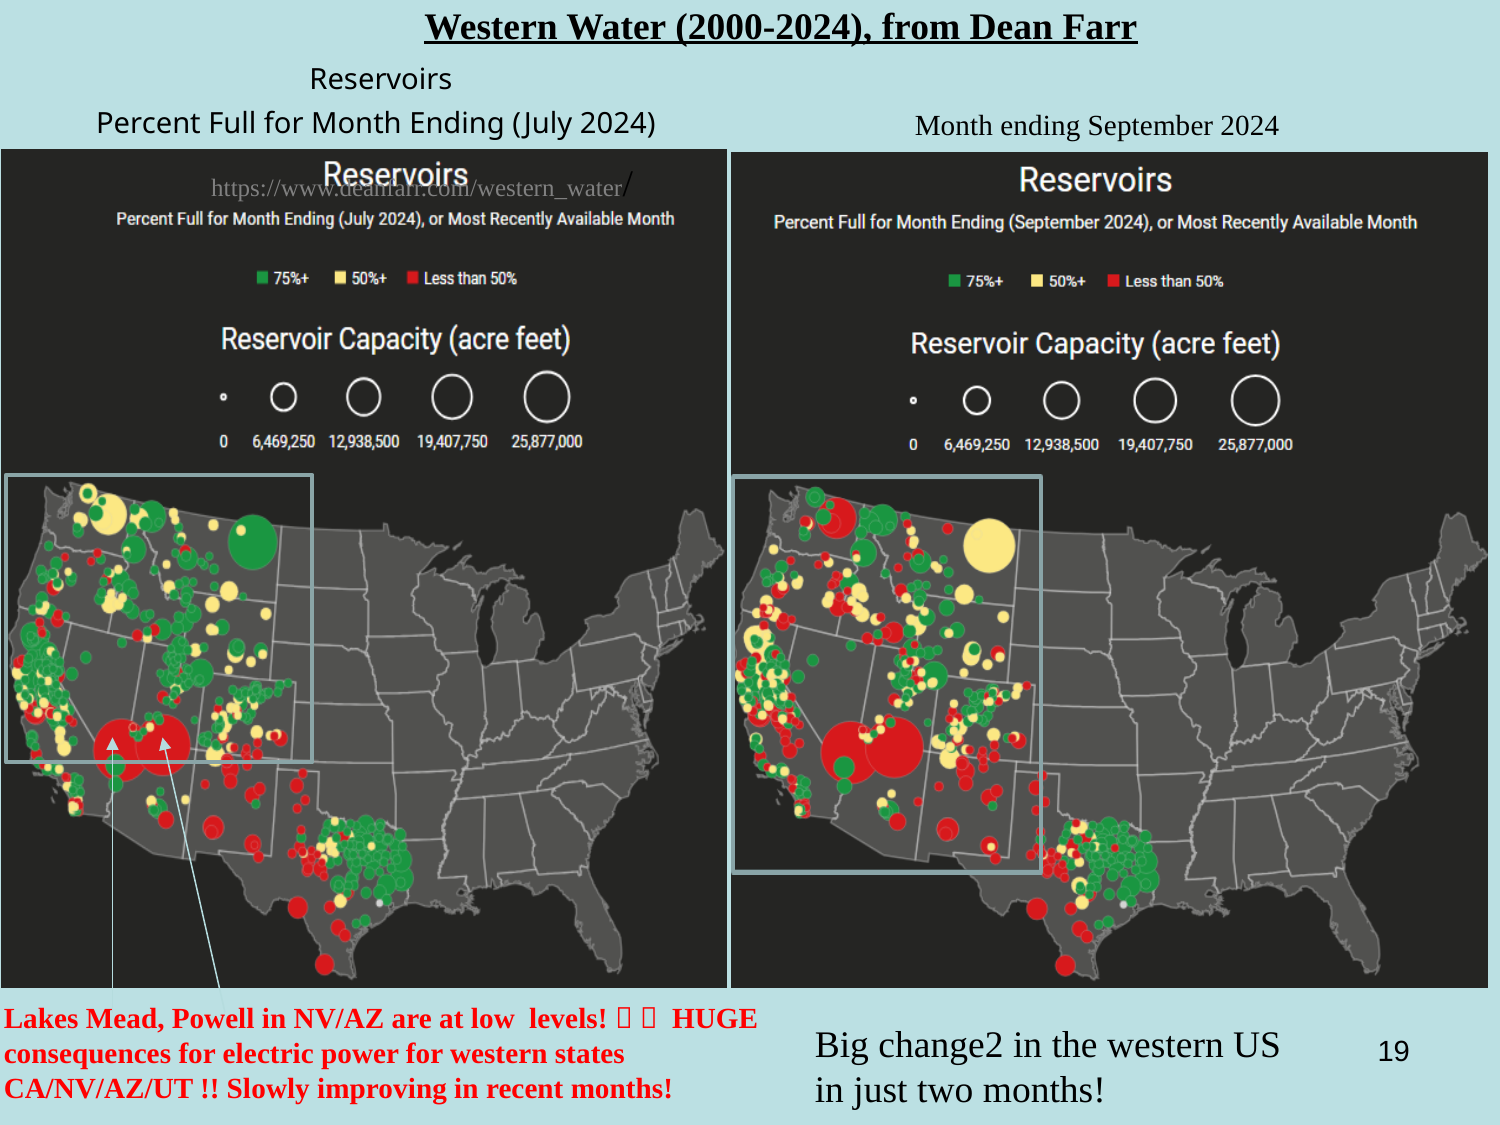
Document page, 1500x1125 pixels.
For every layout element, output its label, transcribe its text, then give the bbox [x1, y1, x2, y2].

text_box Western Water (2000-2024), from Dean Farr [409, 0, 1163, 55]
text_box Month ending September 2024 [900, 98, 1388, 149]
text_box Lakes Mead, Powell in NV/AZ are at low levels!   HUGE consequences for electric power for western states CA/NV/AZ/UT !! Slowly improving in recent months! [0, 995, 776, 1112]
picture [731, 151, 1488, 988]
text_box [162, 737, 226, 1013]
text_box Reservoirs Percent Full for Month Ending (July 2024) [5, 53, 756, 148]
slide_number 19 [1313, 1024, 1426, 1103]
picture [0, 149, 727, 988]
text_box Big change2 in the western US in just two months! [799, 1012, 1313, 1118]
